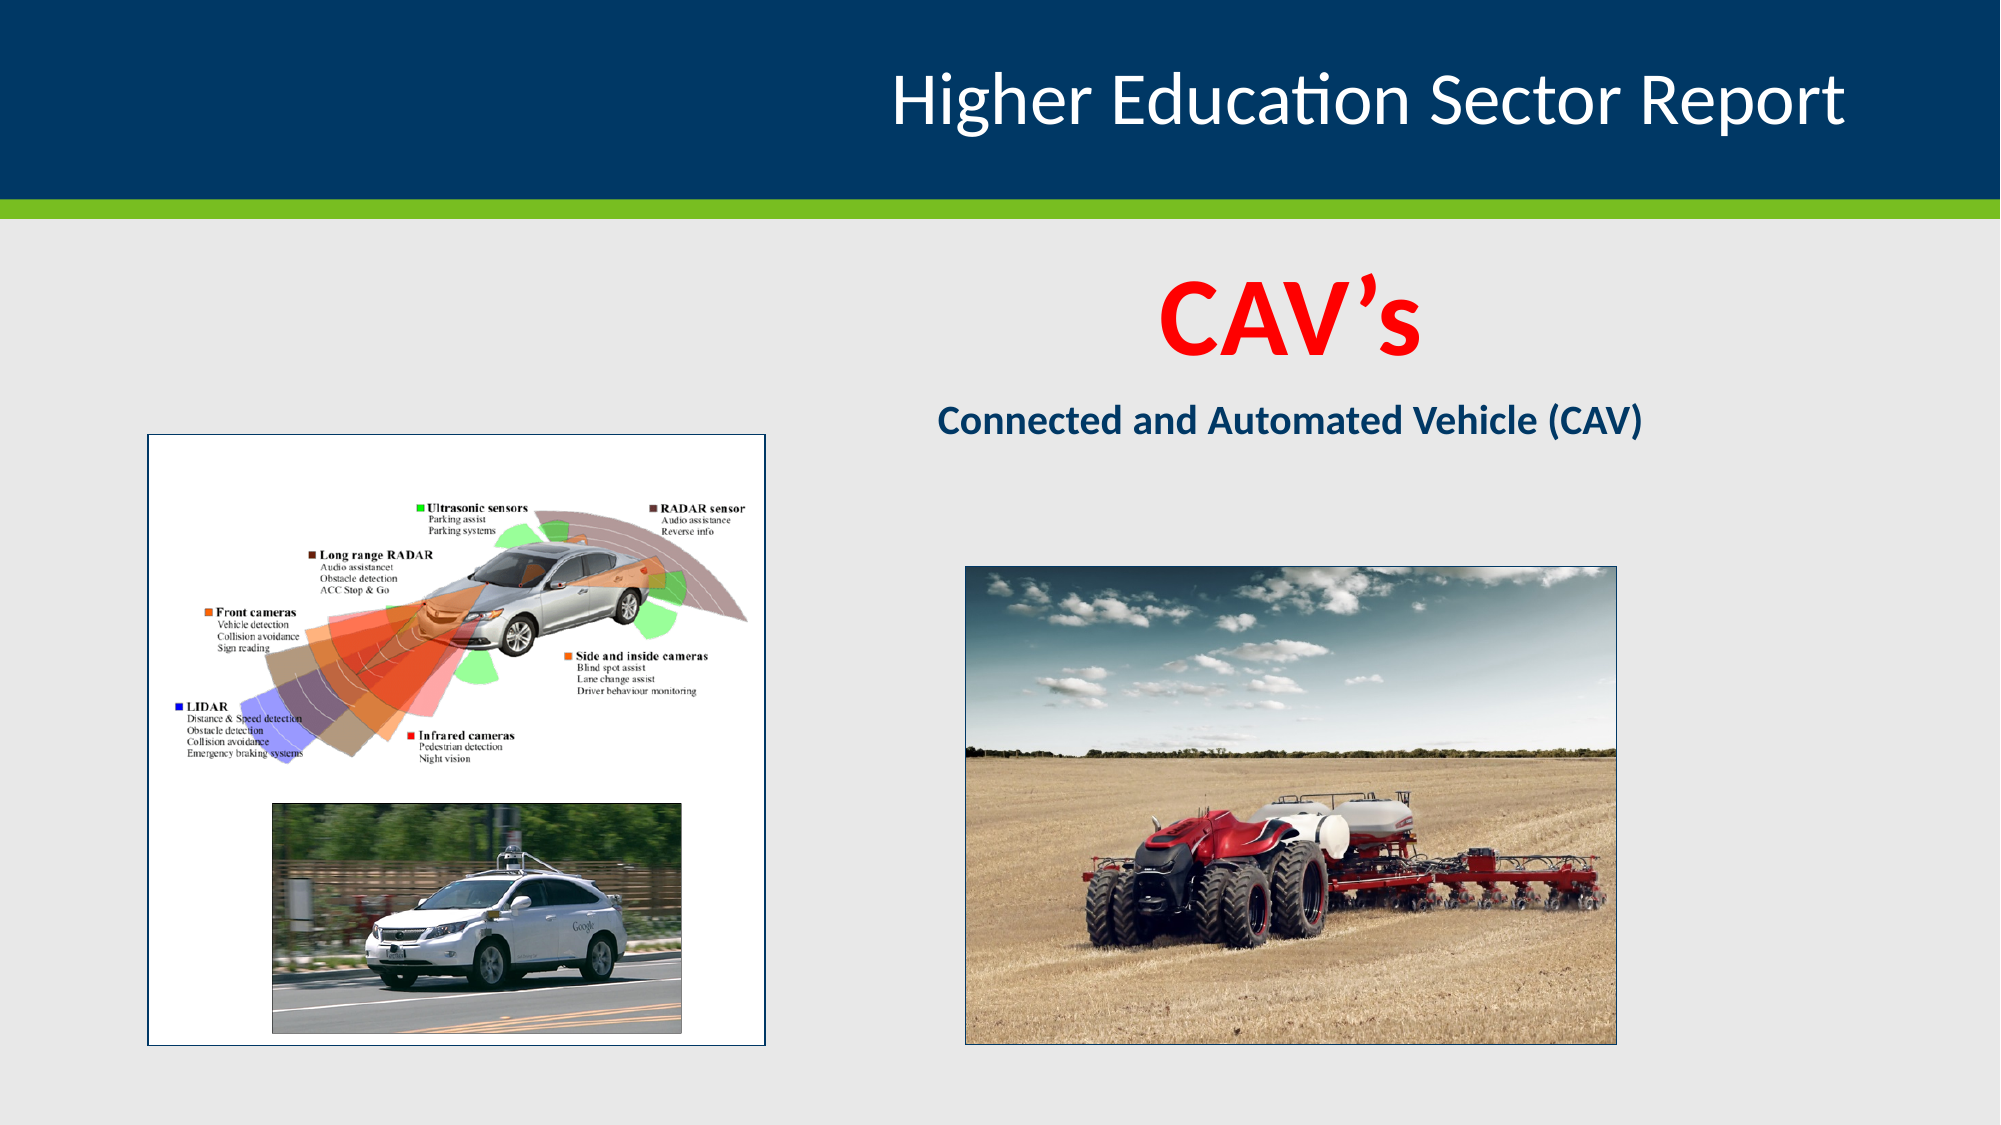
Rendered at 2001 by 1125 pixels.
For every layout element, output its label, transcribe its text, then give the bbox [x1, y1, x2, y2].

title Higher Education Sector Report [137, 24, 1863, 175]
picture [148, 435, 765, 1045]
text_box CAV’s [1144, 235, 1438, 386]
picture [964, 566, 1618, 1045]
text_box Connected and Automated Vehicle (CAV) [923, 385, 1659, 451]
